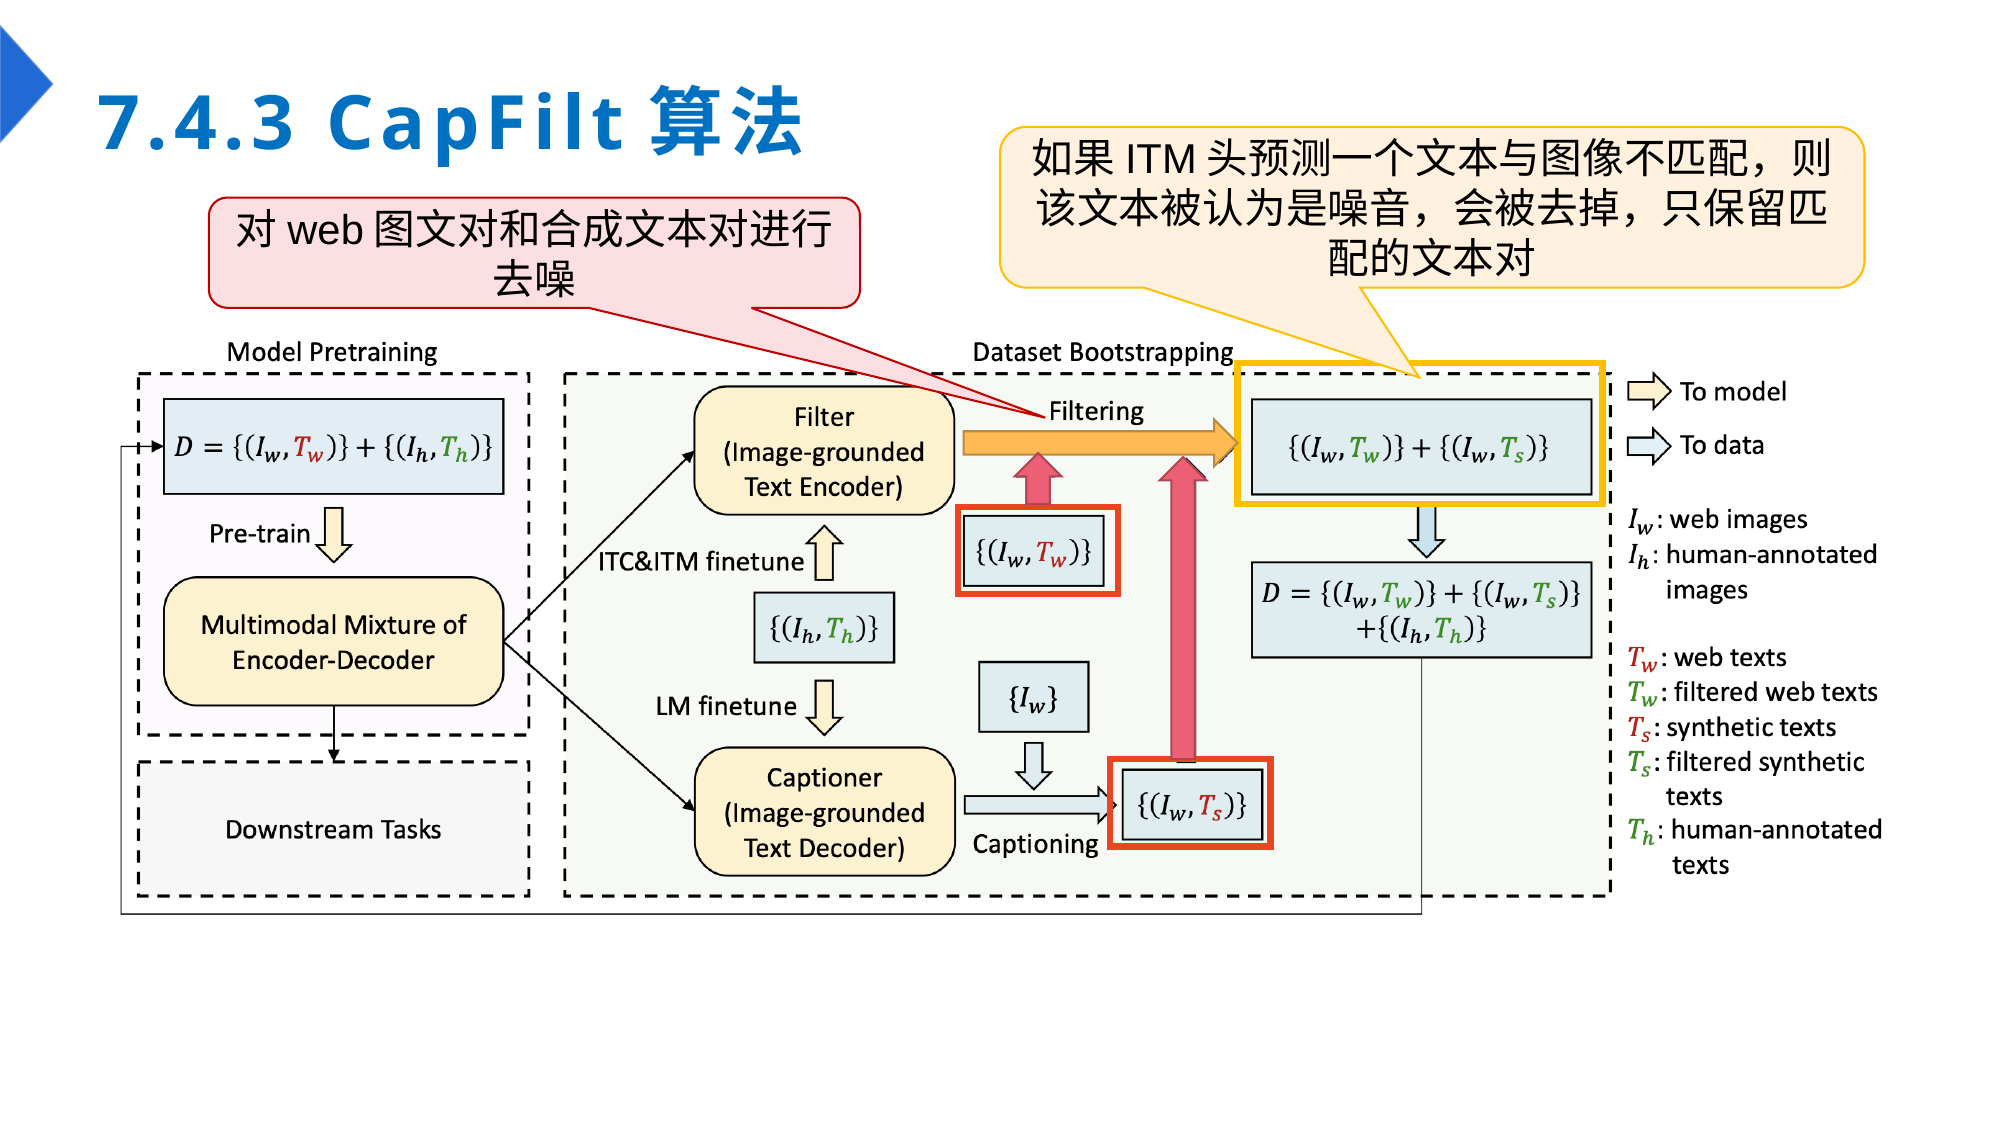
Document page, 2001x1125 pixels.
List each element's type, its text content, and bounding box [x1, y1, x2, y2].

text_box 7.4.3 CapFilt算法 [95, 72, 1191, 165]
picture [93, 329, 1907, 928]
text_box 如果ITM头预测一个文本与图像不匹配，则该文本被认为是噪音，会被去掉，只保留匹配的文本对 [998, 125, 1866, 329]
text_box 对web图文对和合成文本对进行去噪 [207, 196, 862, 329]
